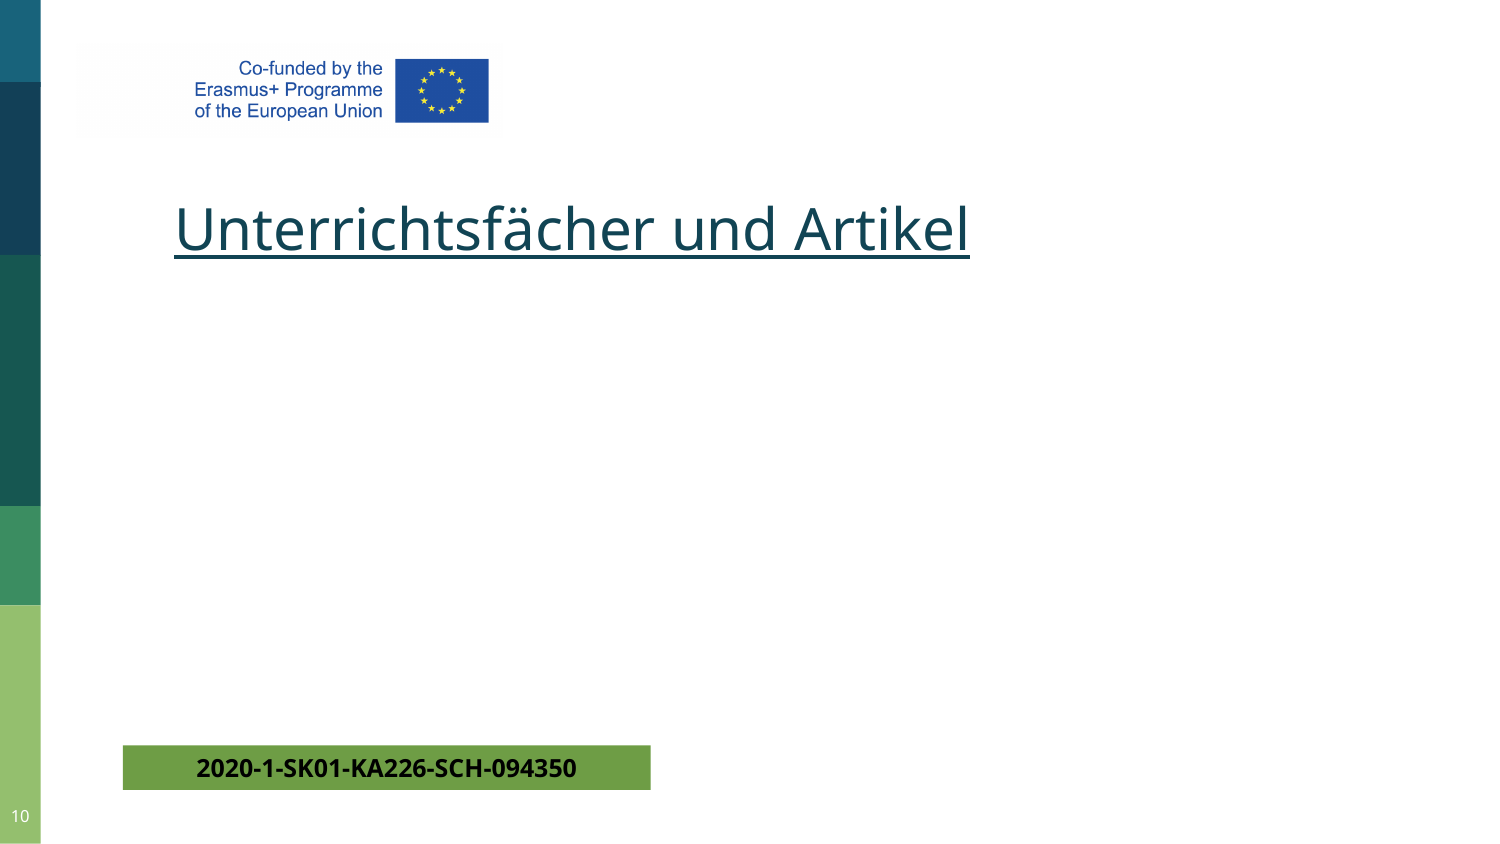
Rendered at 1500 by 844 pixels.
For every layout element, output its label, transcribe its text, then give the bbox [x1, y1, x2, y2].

text_box 2020-1-SK01-KA226-SCH-094350 [122, 745, 651, 790]
picture [76, 43, 503, 138]
slide_number 10 [0, 790, 50, 844]
text_box Unterrichtsfächer und Artikel [159, 114, 1329, 279]
